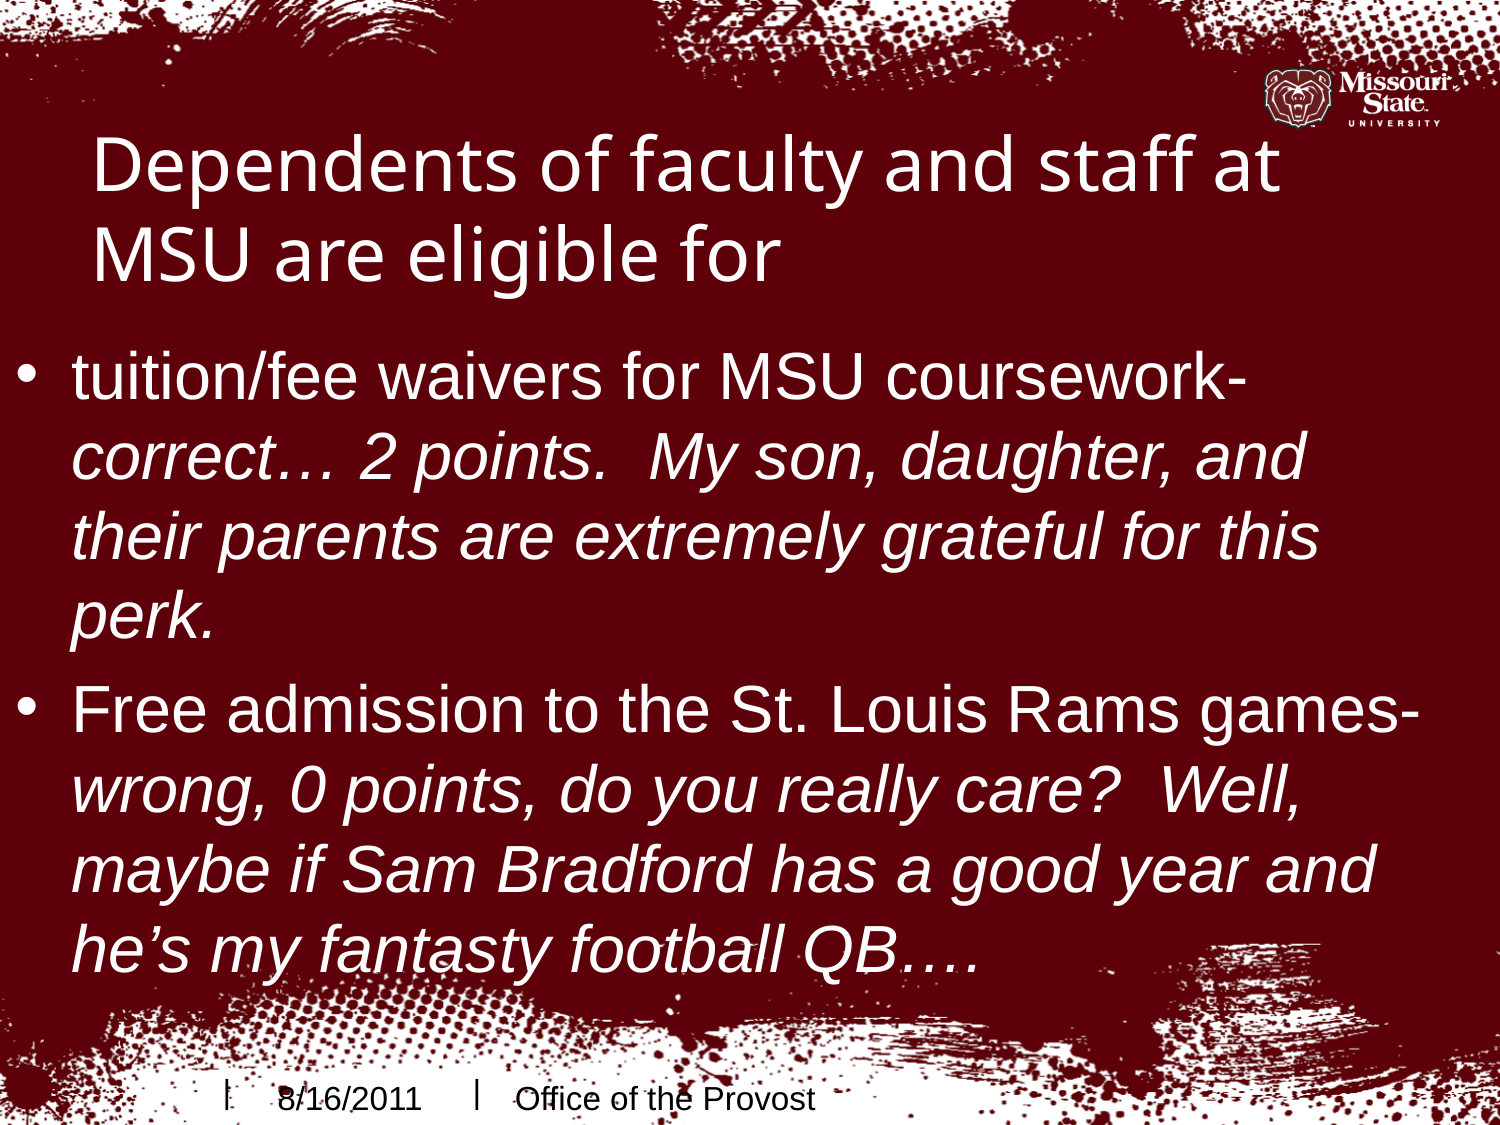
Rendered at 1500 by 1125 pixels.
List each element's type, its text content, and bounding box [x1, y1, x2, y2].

title Dependents of faculty and staff at MSU are eligible for [75, 112, 1425, 300]
list tuition/fee waivers for MSU coursework-correct… 2 points. My son, daughter, and their parents are extremely grateful for this perk. Free admission to the St. Louis Rams games- wrong, 0 points, do you really care? Well, maybe if Sam Bradford has a good year and he’s my fantasty football QB…. [0, 324, 1450, 1038]
picture [0, 0, 1500, 1125]
